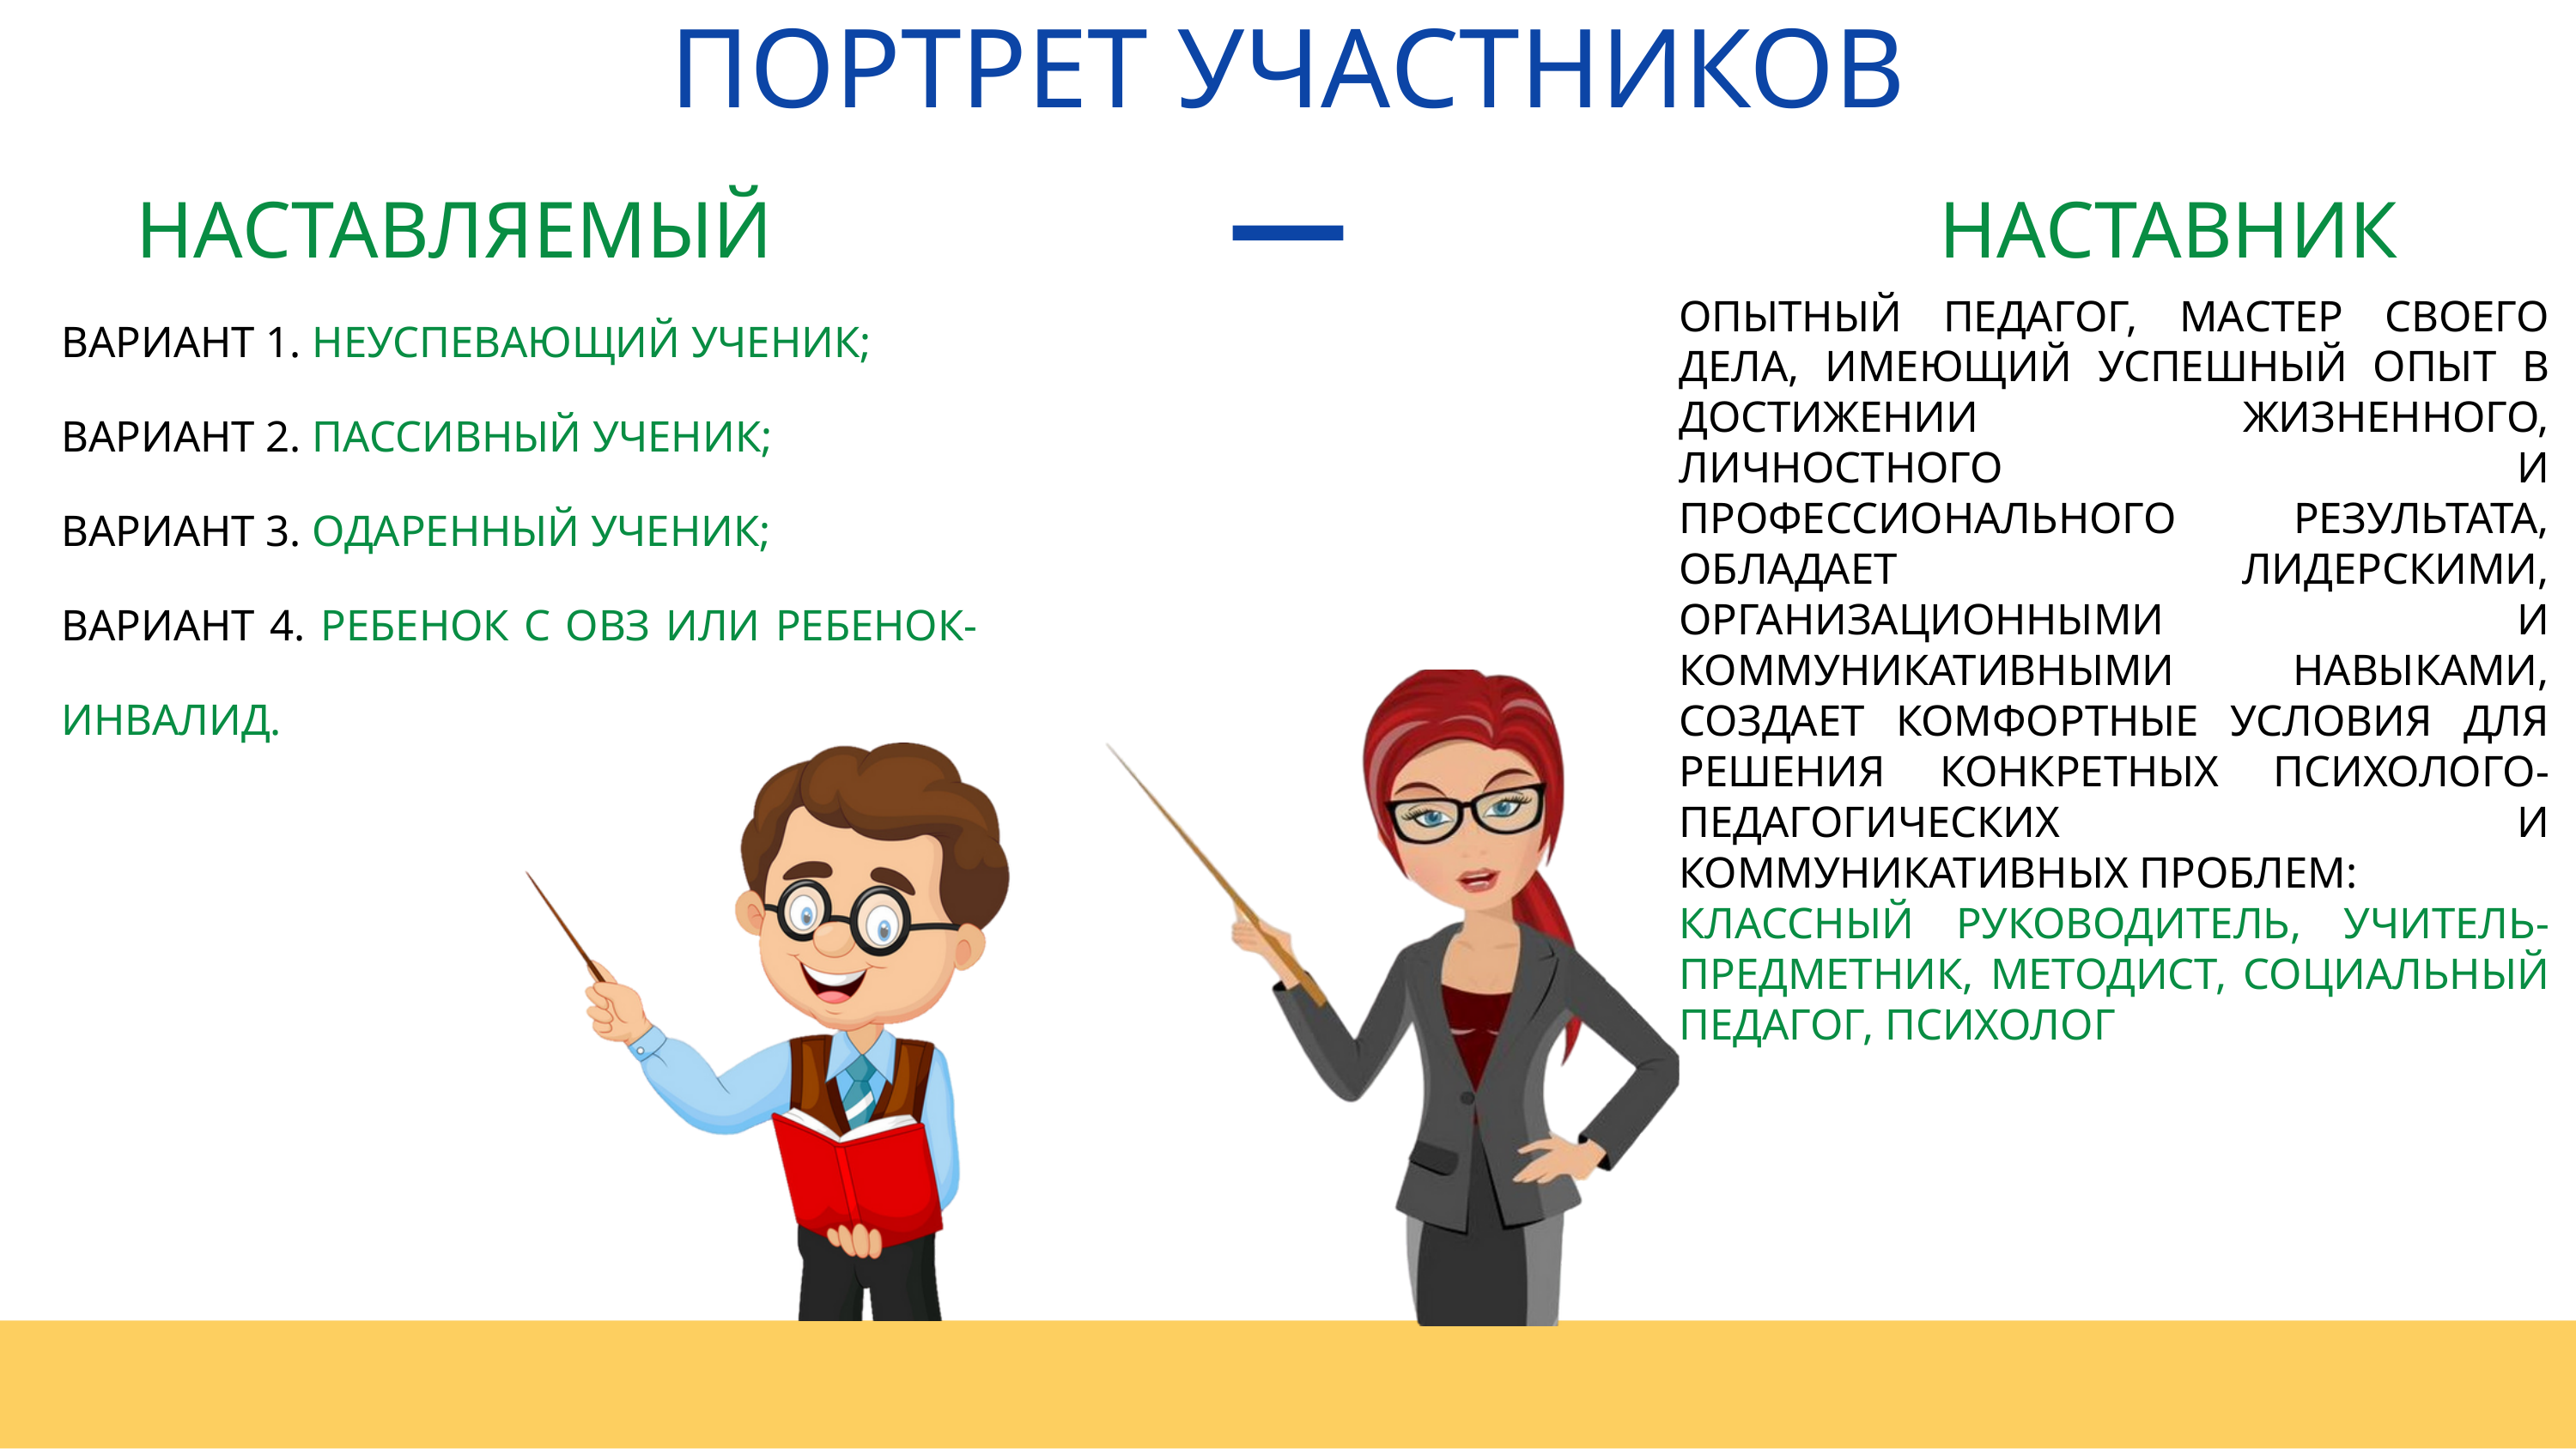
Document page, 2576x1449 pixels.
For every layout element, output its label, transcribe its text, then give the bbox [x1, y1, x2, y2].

text_box НАСТАВНИК [2270, 179, 2458, 274]
text_box ОПЫТНЫЙ ПЕДАГОГ, МАСТЕР СВОЕГО ДЕЛА, ИМЕЮЩИЙ УСПЕШНЫЙ ОПЫТ В ДОСТИЖЕНИИ ЖИЗНЕННОГО, ЛИЧНОСТНОГО И ПРОФЕССИОНАЛЬНОГО РЕЗУЛЬТАТА, ОБЛАДАЕТ ЛИДЕРСКИМИ, ОРГАНИЗАЦИОННЫМИ И КОММУНИКАТИВНЫМИ НАВЫКАМИ, СОЗДАЕТ КОМФОРТНЫЕ УСЛОВИЯ ДЛЯ РЕШЕНИЯ КОНКРЕТНЫХ ПСИХОЛОГО-ПЕДАГОГИЧЕСКИХ И КОММУНИКАТИВНЫХ ПРОБЛЕМ: КЛАССНЫЙ РУКОВОДИТЕЛЬ, УЧИТЕЛЬ-ПРЕДМЕТНИК, МЕТОДИСТ, СОЦИАЛЬНЫЙ ПЕДАГОГ, ПСИХОЛОГ [1679, 288, 2549, 1049]
text_box ВАРИАНТ 1. НЕУСПЕВАЮЩИЙ УЧЕНИК; ВАРИАНТ 2. ПАССИВНЫЙ УЧЕНИК; ВАРИАНТ 3. ОДАРЕННЫЙ УЧЕНИК; ВАРИАНТ 4. РЕБЕНОК С ОВЗ ИЛИ РЕБЕНОК-ИНВАЛИД. [61, 271, 978, 744]
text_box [312, 0, 2264, 453]
text_box [501, 743, 1035, 1321]
text_box НАСТАВЛЯЕМЫЙ [61, 179, 306, 271]
text_box [0, 1320, 2576, 1449]
text_box [1091, 670, 1680, 1326]
